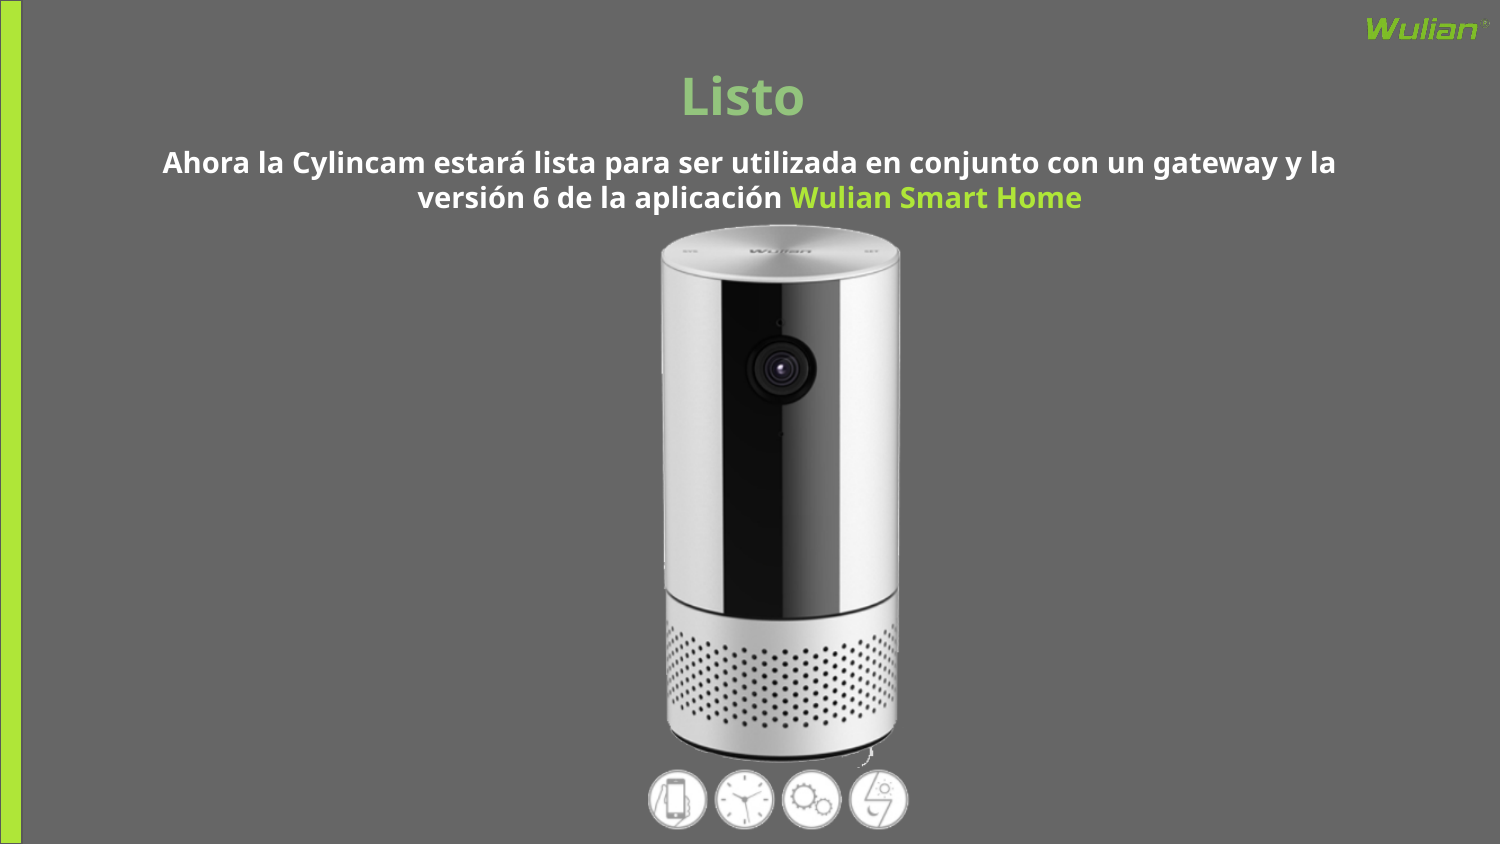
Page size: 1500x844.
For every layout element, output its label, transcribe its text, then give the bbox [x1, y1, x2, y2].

picture [1365, 16, 1491, 42]
text_box Ahora la Cylincam estará lista para ser utilizada en conjunto con un gateway y la versión 6 de la aplicación Wulian Smart Home [90, 129, 1410, 357]
text_box Listo [340, 48, 1145, 113]
text_box [0, 0, 22, 844]
picture [613, 214, 948, 840]
